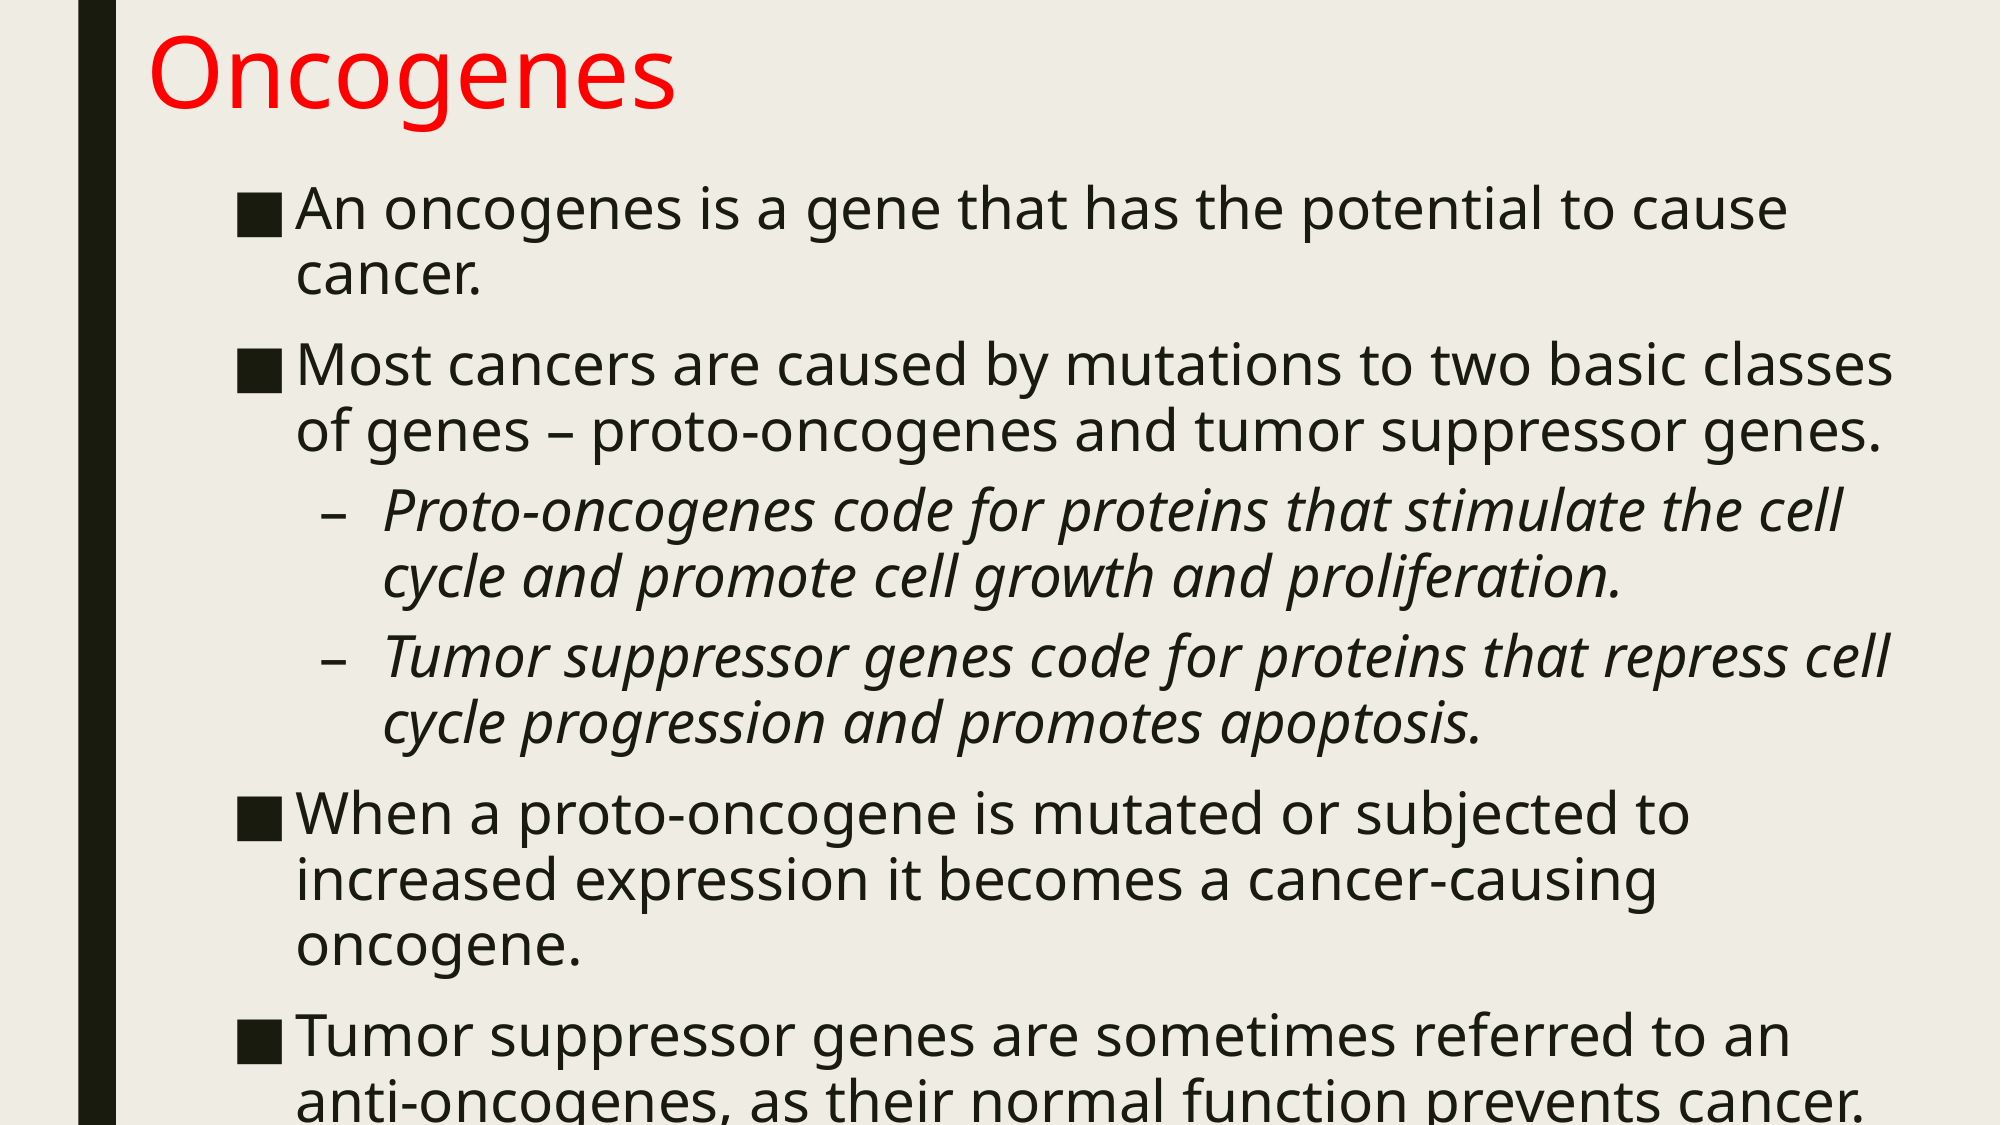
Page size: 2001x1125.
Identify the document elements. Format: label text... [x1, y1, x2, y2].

title Oncogenes [131, 15, 1707, 260]
list An oncogenes is a gene that has the potential to cause cancer. Most cancers are caused by mutations to two basic classes of genes – proto-oncogenes and tumor suppressor genes. Proto-oncogenes code for proteins that stimulate the cell cycle and promote cell growth and proliferation. Tumor suppressor genes code for proteins that repress cell cycle progression and promotes apoptosis. When a proto-oncogene is mutated or subjected to increased expression it becomes a cancer-causing oncogene. Tumor suppressor genes are sometimes referred to an anti-oncogenes, as their normal function prevents cancer. [217, 169, 1924, 757]
